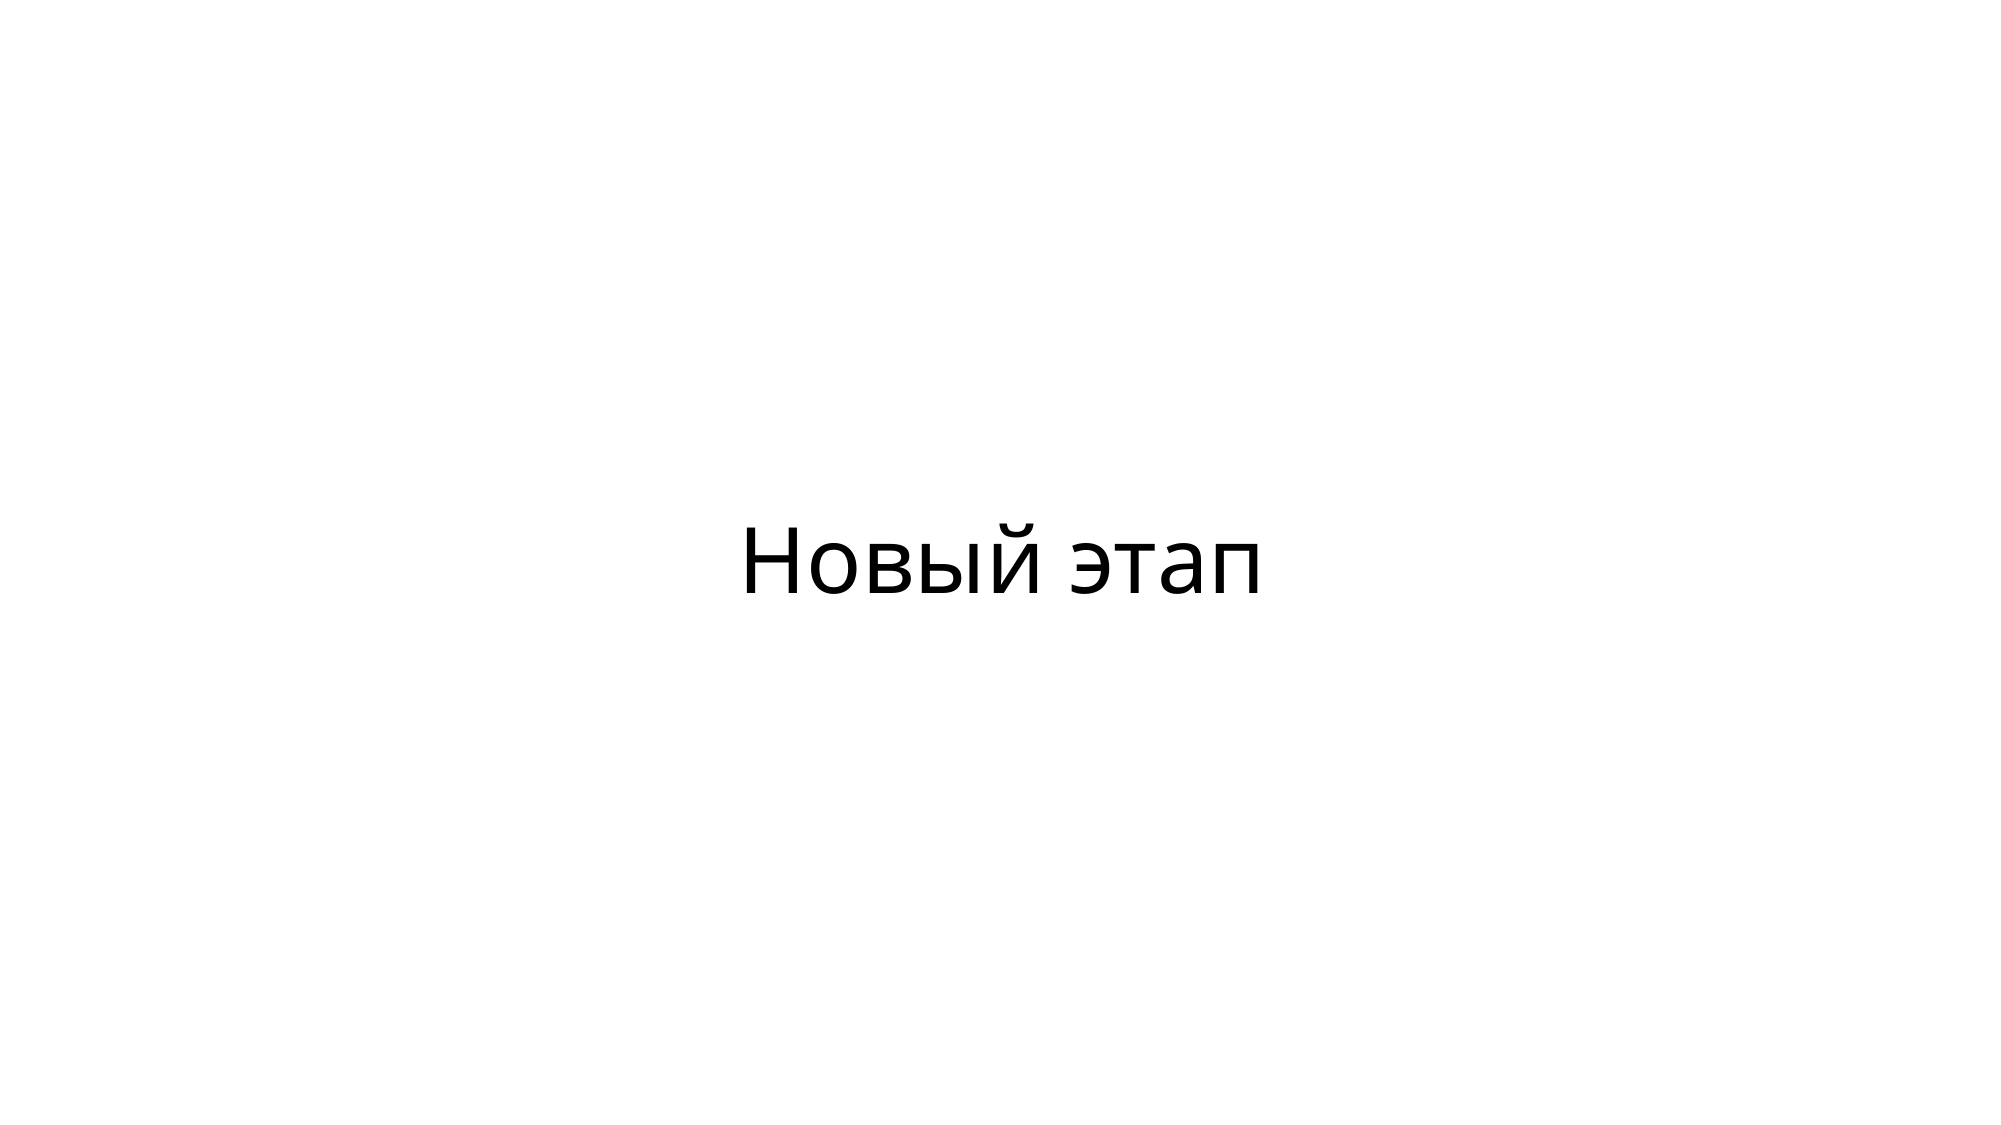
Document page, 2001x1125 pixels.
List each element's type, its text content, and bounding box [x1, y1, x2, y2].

title Новый этап [139, 455, 1865, 673]
